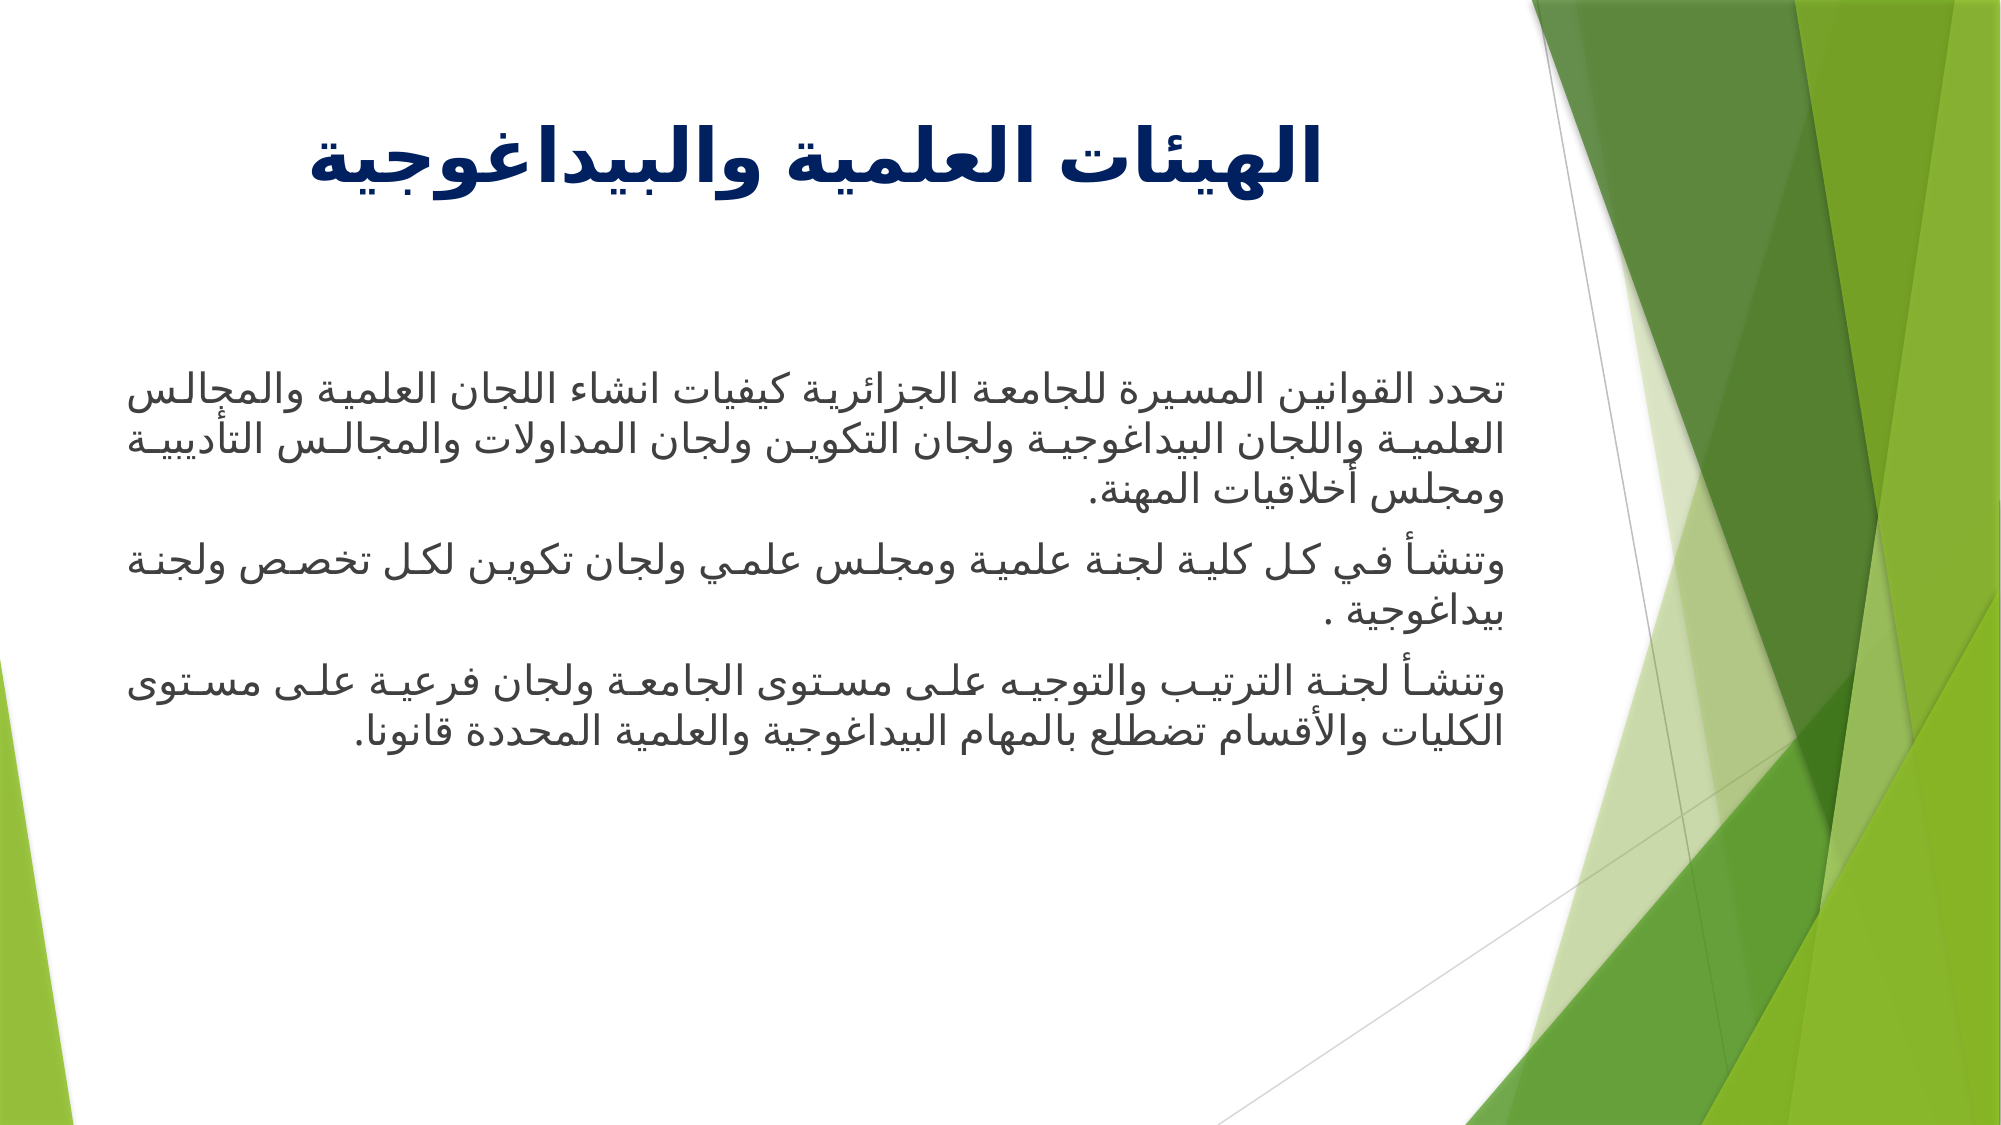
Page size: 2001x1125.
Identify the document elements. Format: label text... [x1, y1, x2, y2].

title الهيئات العلمية والبيداغوجية [111, 99, 1522, 240]
list تحدد القوانين المسيرة للجامعة الجزائرية كيفيات انشاء اللجان العلمية والمجالس العلمية واللجان البيداغوجية ولجان التكوين ولجان المداولات والمجالس التأديبية ومجلس أخلاقيات المهنة. وتنشأ في كل كلية لجنة علمية ومجلس علمي ولجان تكوين لكل تخصص ولجنة بيداغوجية . وتنشأ لجنة الترتيب والتوجيه على مستوى الجامعة ولجان فرعية على مستوى الكليات والأقسام تضطلع بالمهام البيداغوجية والعلمية المحددة قانونا. [111, 354, 1522, 992]
